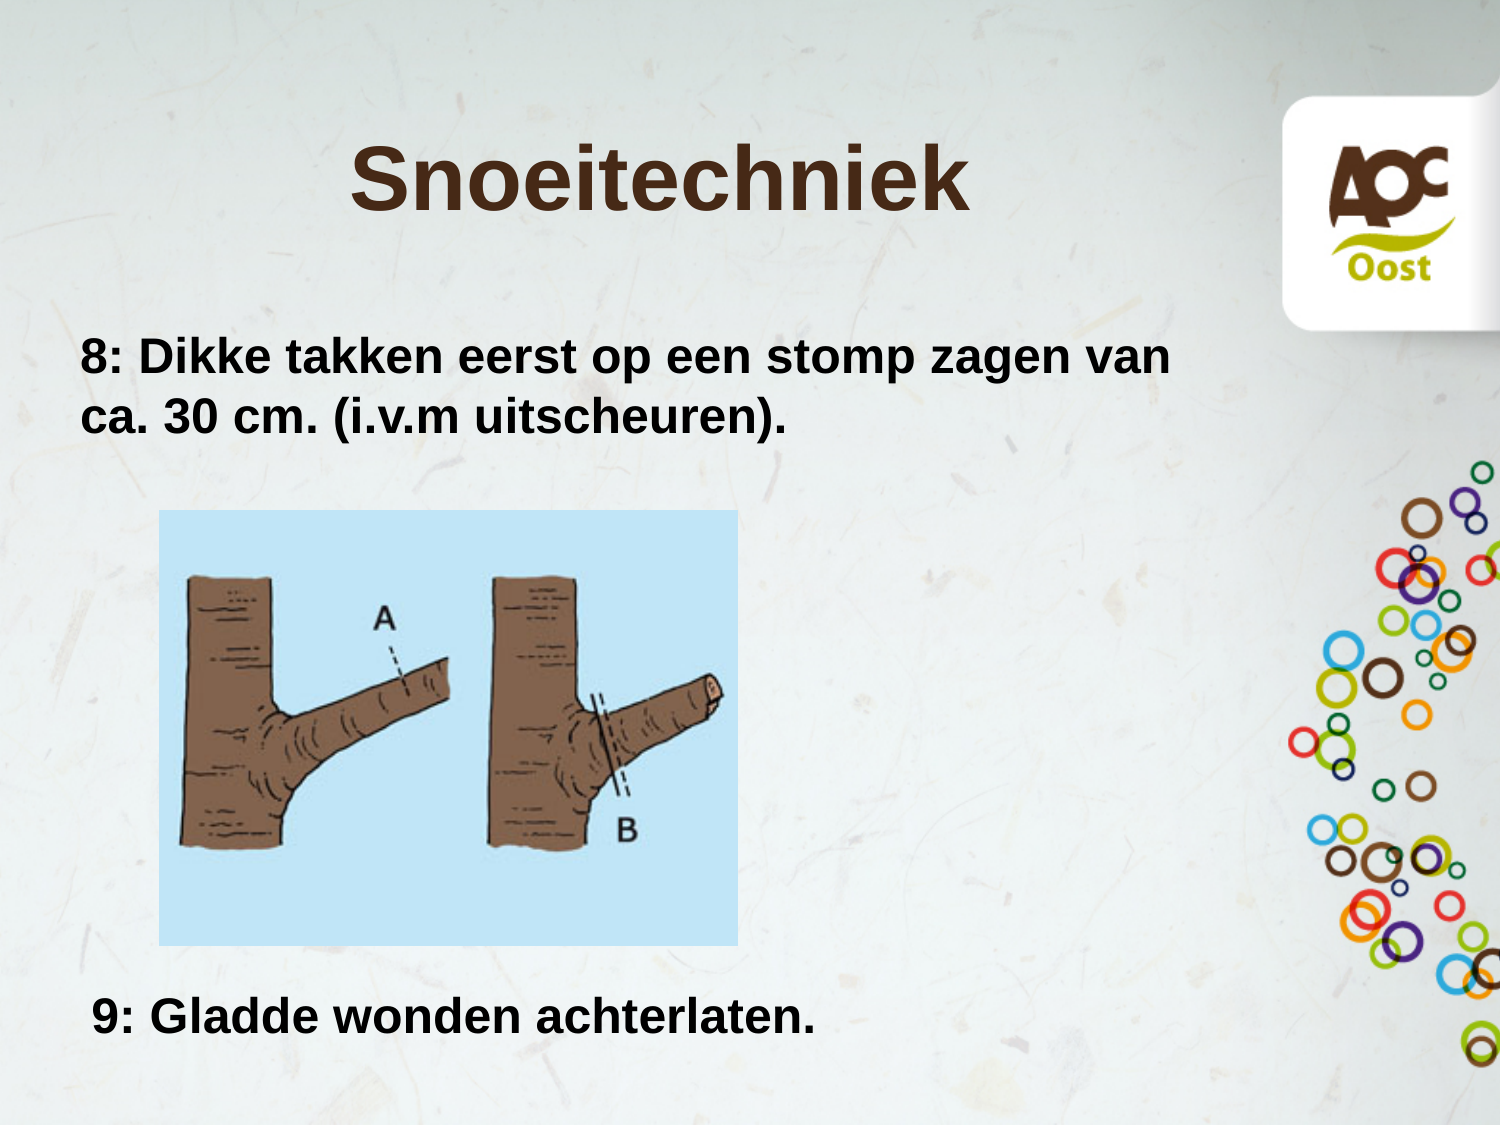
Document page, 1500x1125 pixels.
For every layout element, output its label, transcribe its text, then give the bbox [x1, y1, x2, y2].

list 8: Dikke takken eerst op een stomp zagen van ca. 30 cm. (i.v.m uitscheuren). [64, 316, 1235, 468]
text_box 9: Gladde wonden achterlaten. [76, 975, 1140, 1051]
title Snoeitechniek [75, 79, 1247, 268]
picture [0, 0, 1500, 1125]
